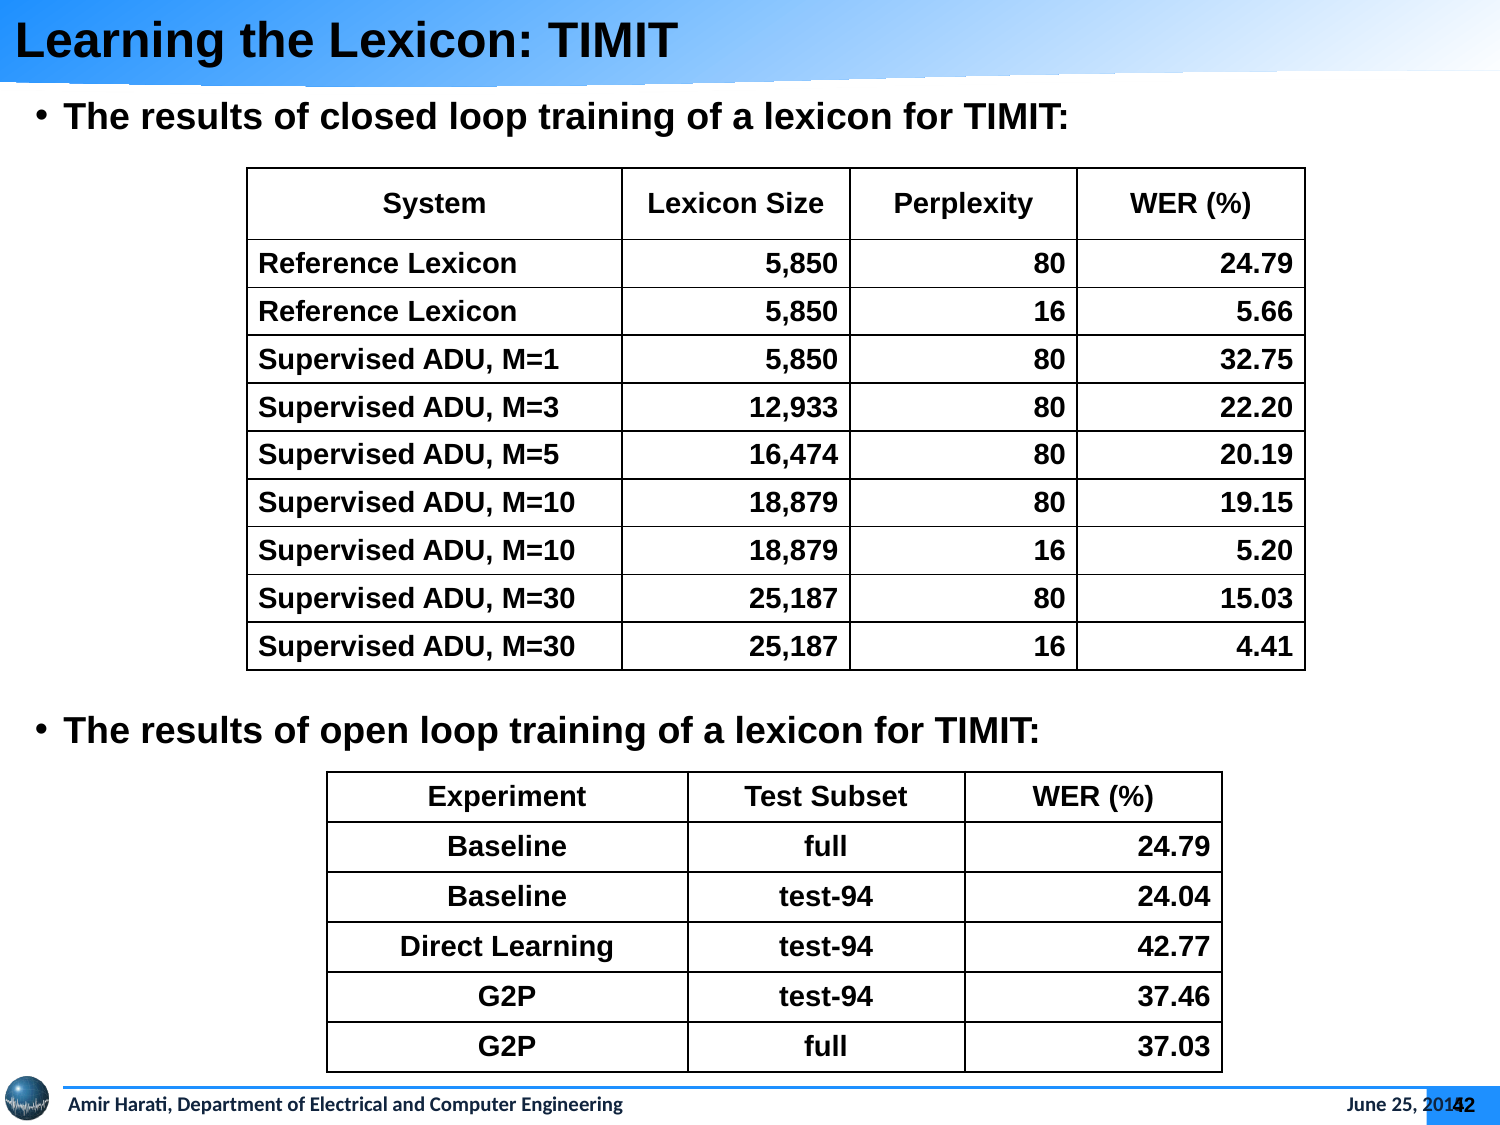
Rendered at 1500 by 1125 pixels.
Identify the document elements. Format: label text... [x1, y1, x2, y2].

table_cell 80 [851, 575, 1076, 621]
table_cell Supervised ADU, M=3 [248, 384, 621, 430]
table_cell 80 [851, 384, 1076, 430]
table_cell 25,187 [623, 575, 849, 621]
table_cell 32.75 [1078, 336, 1304, 382]
table_cell 4.41 [1078, 623, 1304, 669]
table_cell 24.79 [966, 823, 1221, 871]
table_cell Baseline [328, 823, 687, 871]
table_cell 80 [851, 240, 1076, 287]
table_cell test-94 [689, 923, 964, 971]
table_header Experiment [328, 773, 687, 821]
table_cell Supervised ADU, M=5 [248, 432, 621, 478]
table_cell 12,933 [623, 384, 849, 430]
table_cell 16 [851, 623, 1076, 669]
table_header WER (%) [966, 773, 1221, 821]
table_cell 5,850 [623, 240, 849, 287]
table_cell 5,850 [623, 288, 849, 334]
table_cell 20.19 [1078, 432, 1304, 478]
table_cell 5.20 [1078, 527, 1304, 574]
table_cell Supervised ADU, M=10 [248, 527, 621, 574]
table_header System [248, 169, 621, 239]
text_box Learning the Lexicon: TIMIT [0, 0, 1500, 65]
table_cell Reference Lexicon [248, 288, 621, 334]
table_cell 18,879 [623, 527, 849, 574]
table_cell 37.46 [966, 973, 1221, 1021]
table_cell 24.04 [966, 873, 1221, 921]
table_cell 15.03 [1078, 575, 1304, 621]
table_header Test Subset [689, 773, 964, 821]
table_cell full [689, 1023, 964, 1071]
table_cell 80 [851, 336, 1076, 382]
table_cell 5,850 [623, 336, 849, 382]
table_cell Direct Learning [328, 923, 687, 971]
table_cell 19.15 [1078, 480, 1304, 526]
table_cell 25,187 [623, 623, 849, 669]
table_cell 24.79 [1078, 240, 1304, 287]
text_box The results of closed loop training of a lexicon for TIMIT: [34, 91, 1103, 137]
table_cell 80 [851, 432, 1076, 478]
table_cell 5.66 [1078, 288, 1304, 334]
table_cell 18,879 [623, 480, 849, 526]
table_header Perplexity [851, 169, 1076, 239]
table_cell Supervised ADU, M=1 [248, 336, 621, 382]
table_header Lexicon Size [623, 169, 849, 239]
table_cell 42.77 [966, 923, 1221, 971]
table_cell 16,474 [623, 432, 849, 478]
table_cell Supervised ADU, M=30 [248, 623, 621, 669]
table_cell full [689, 823, 964, 871]
table_cell Reference Lexicon [248, 240, 621, 287]
table_cell Baseline [328, 873, 687, 921]
picture [4, 1075, 50, 1121]
table_cell 80 [851, 480, 1076, 526]
table_cell 16 [851, 527, 1076, 574]
table_cell G2P [328, 1023, 687, 1071]
table_header WER (%) [1078, 169, 1304, 239]
table_cell 22.20 [1078, 384, 1304, 430]
text_box The results of open loop training of a lexicon for TIMIT: [34, 705, 1073, 751]
table_cell test-94 [689, 973, 964, 1021]
table_cell 37.03 [966, 1023, 1221, 1071]
table_cell test-94 [689, 873, 964, 921]
table_cell Supervised ADU, M=10 [248, 480, 621, 526]
table_cell Supervised ADU, M=30 [248, 575, 621, 621]
table_cell G2P [328, 973, 687, 1021]
table_cell 16 [851, 288, 1076, 334]
